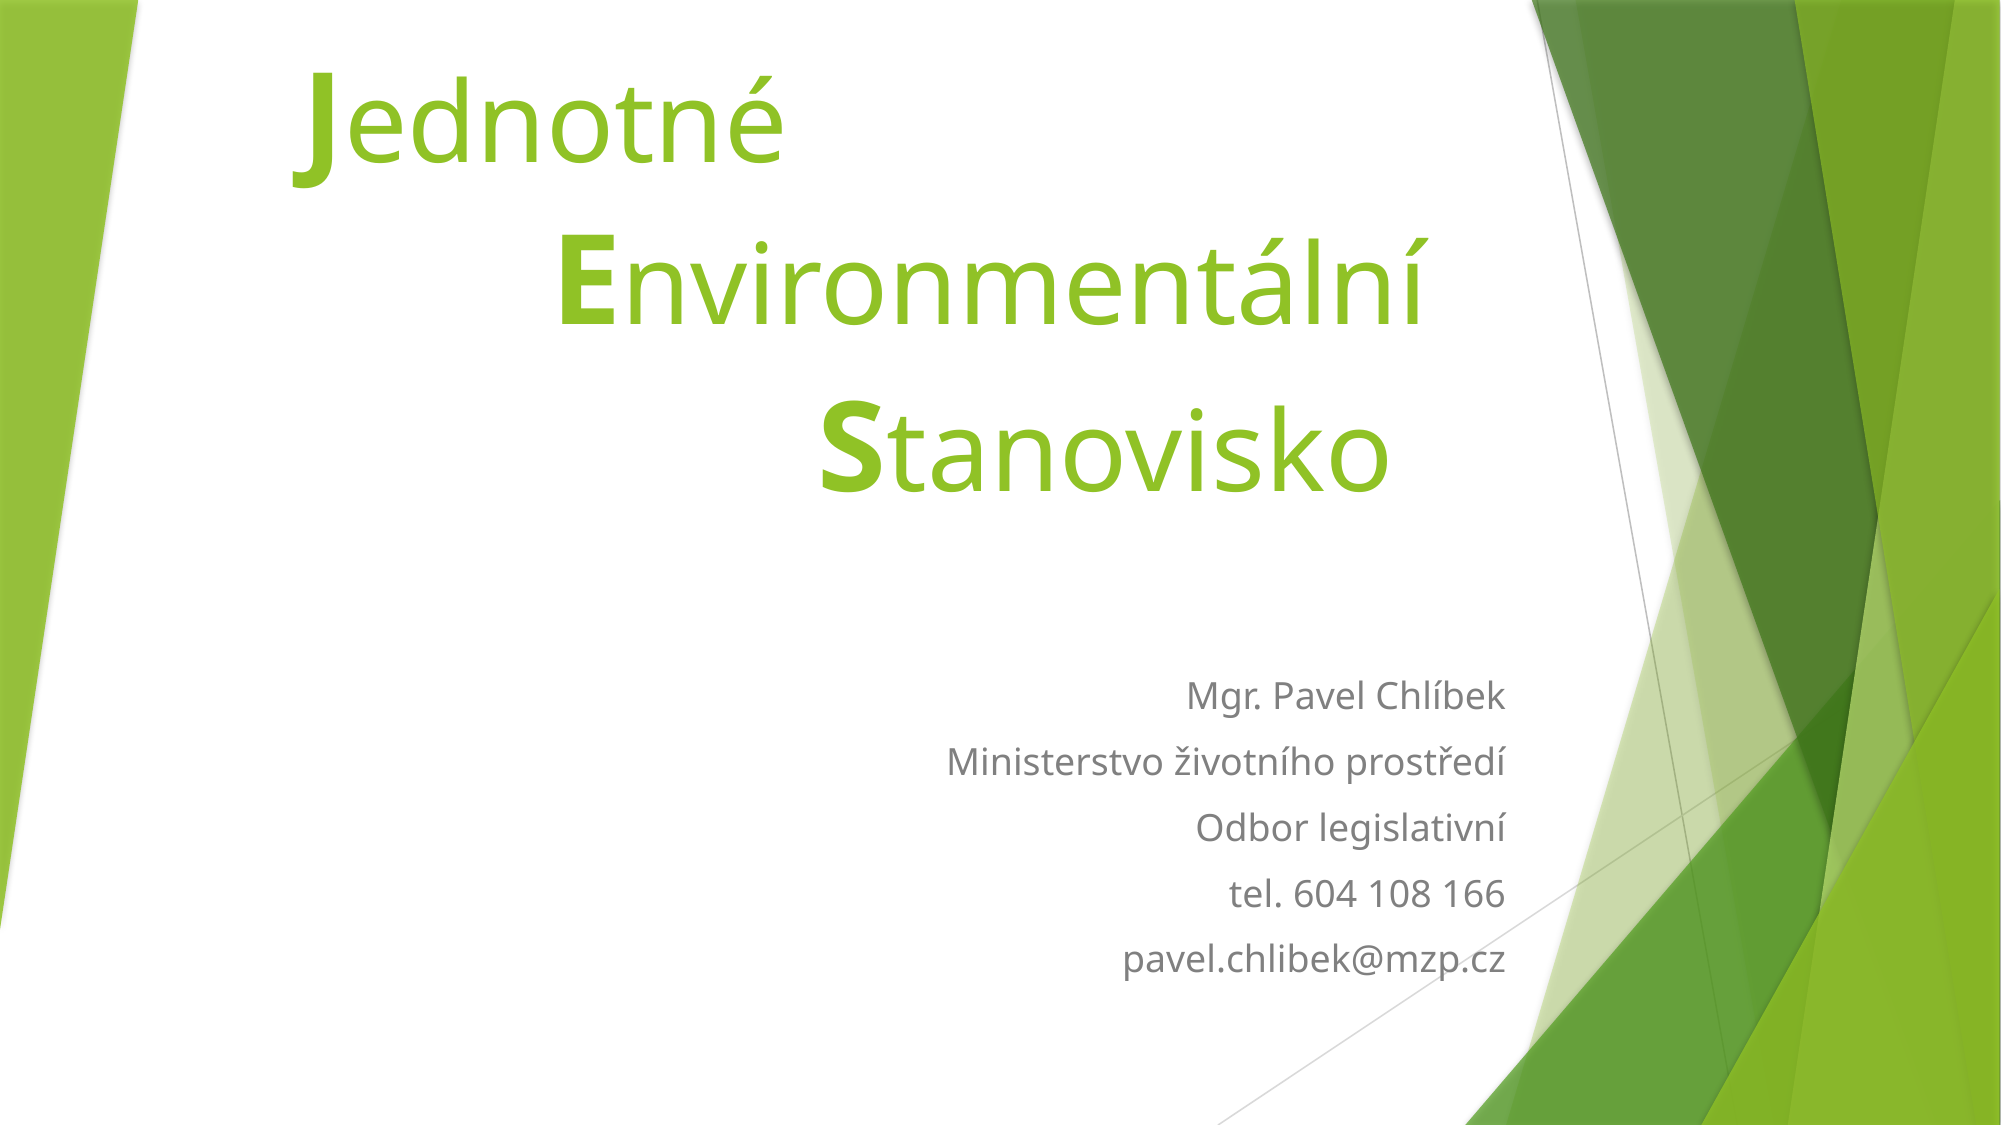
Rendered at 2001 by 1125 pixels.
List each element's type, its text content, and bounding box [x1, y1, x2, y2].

text_box Environmentální [536, 191, 1522, 357]
text_box Stanovisko [802, 359, 1541, 524]
subtitle Mgr. Pavel Chlíbek Ministerstvo životního prostředí Odbor legislativní tel. 604 108 166 pavel.chlibek@mzp.cz [247, 664, 1522, 1125]
title Jednotné [0, 220, 536, 330]
